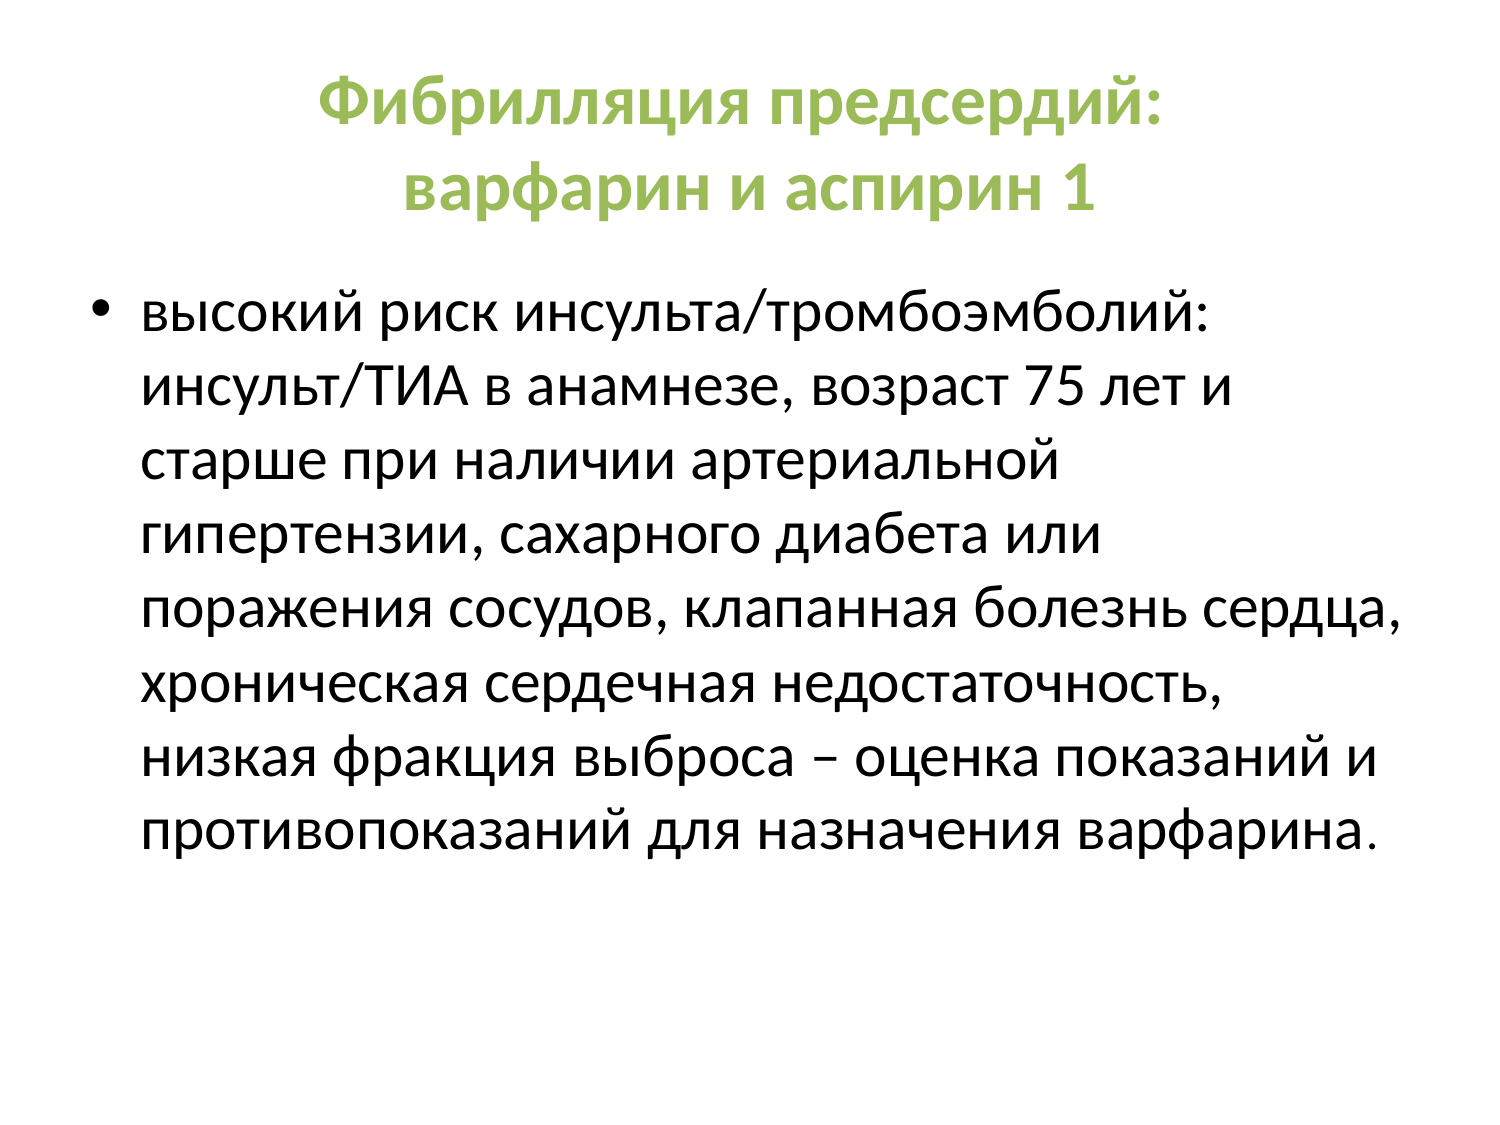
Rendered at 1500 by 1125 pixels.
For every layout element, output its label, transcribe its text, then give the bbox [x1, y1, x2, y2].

title Фибрилляция предсердий: варфарин и аспирин 1 [75, 45, 1425, 233]
list высокий риск инсульта/тромбоэмболий: инсульт/ТИА в анамнезе, возраст 75 лет и старше при наличии артериальной гипертензии, сахарного диабета или поражения сосудов, клапанная болезнь сердца, хроническая сердечная недостаточность, низкая фракция выброса – оценка показаний и противопоказаний для назначения варфарина. [75, 262, 1425, 1005]
